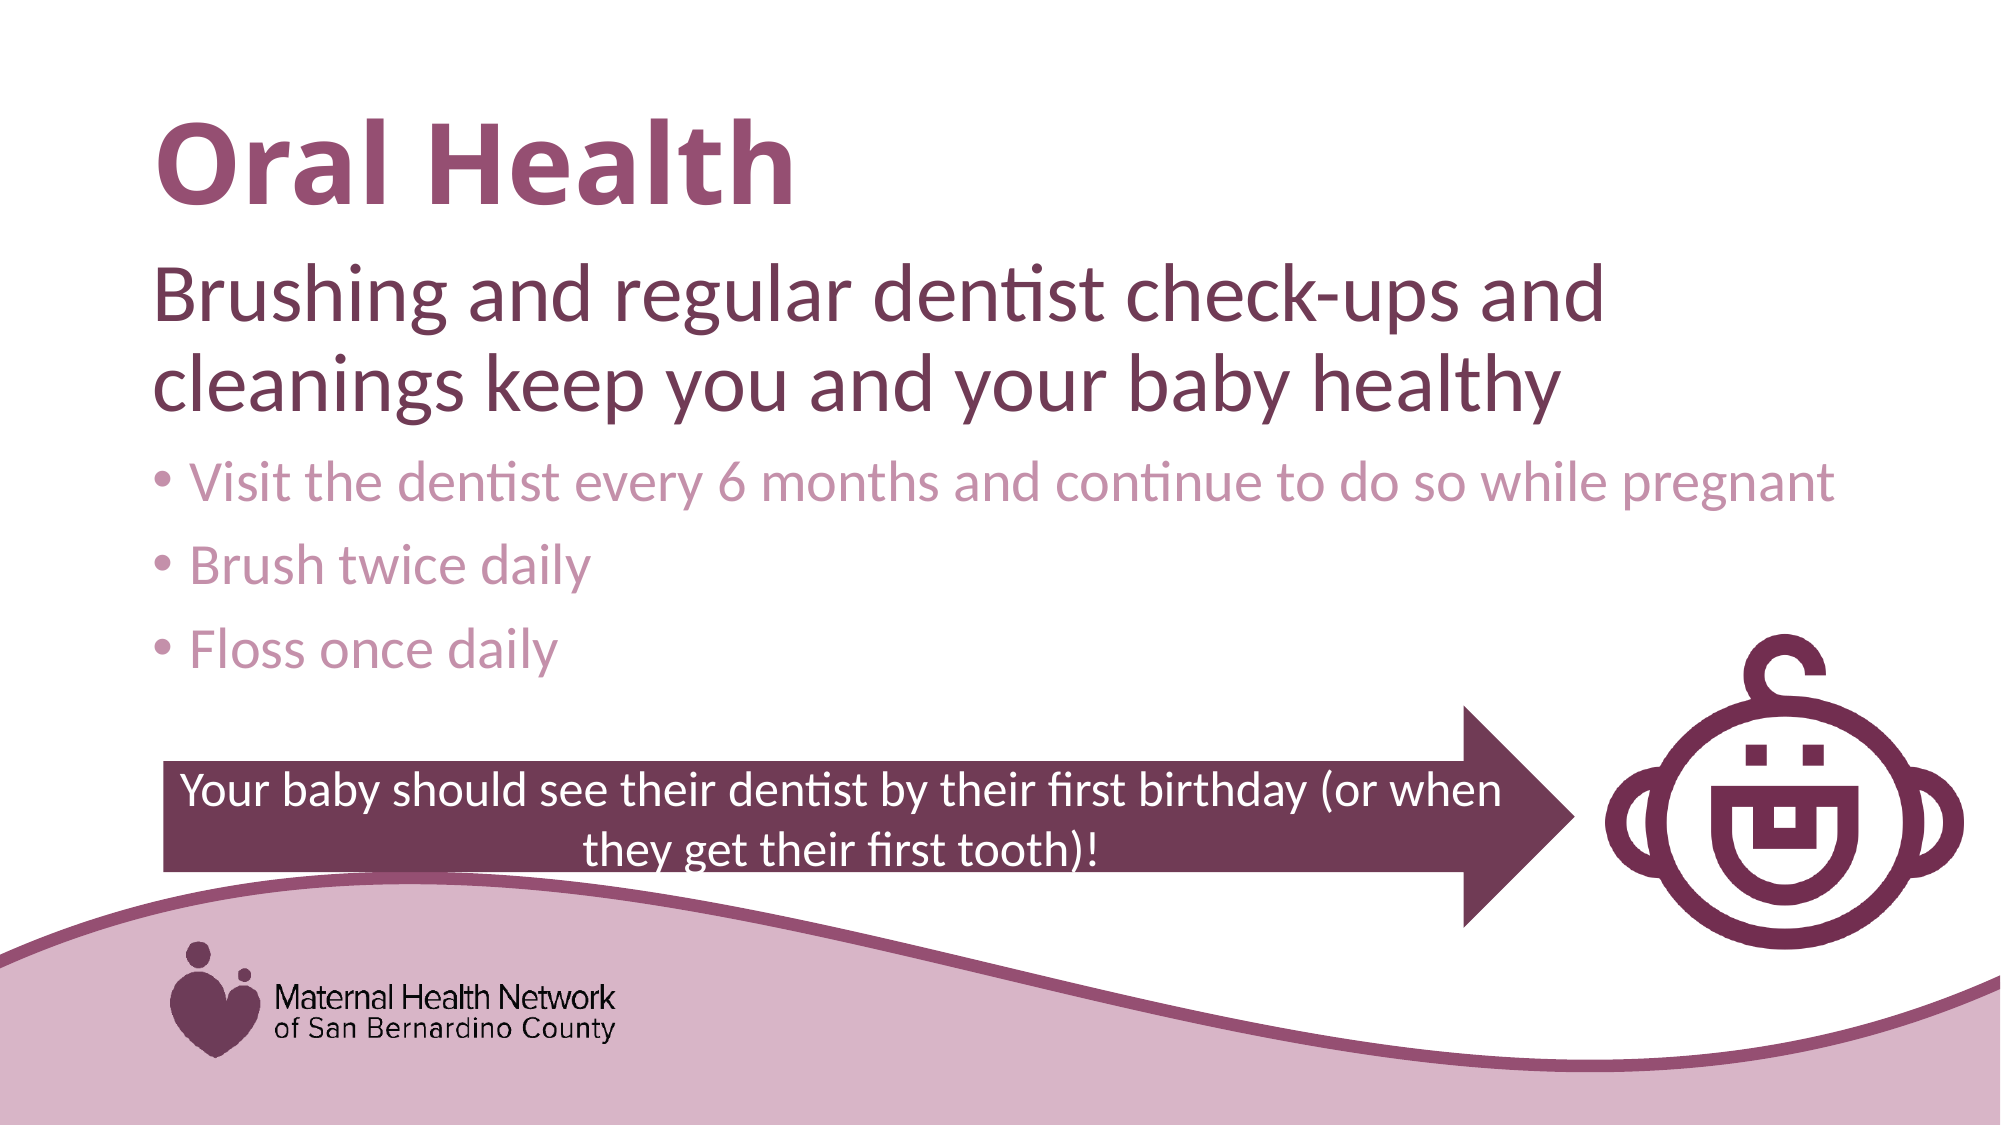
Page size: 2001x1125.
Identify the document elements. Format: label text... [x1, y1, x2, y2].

list Brushing and regular dentist check-ups and cleanings keep you and your baby healthy Visit the dentist every 6 months and continue to do so while pregnant Brush twice daily Floss once daily [137, 242, 1863, 1013]
title Oral Health [137, 59, 1863, 242]
picture [1605, 612, 1964, 971]
text_box Your baby should see their dentist by their first birthday (or when they get their first tooth)! [163, 705, 1575, 928]
picture [160, 1013, 625, 1066]
